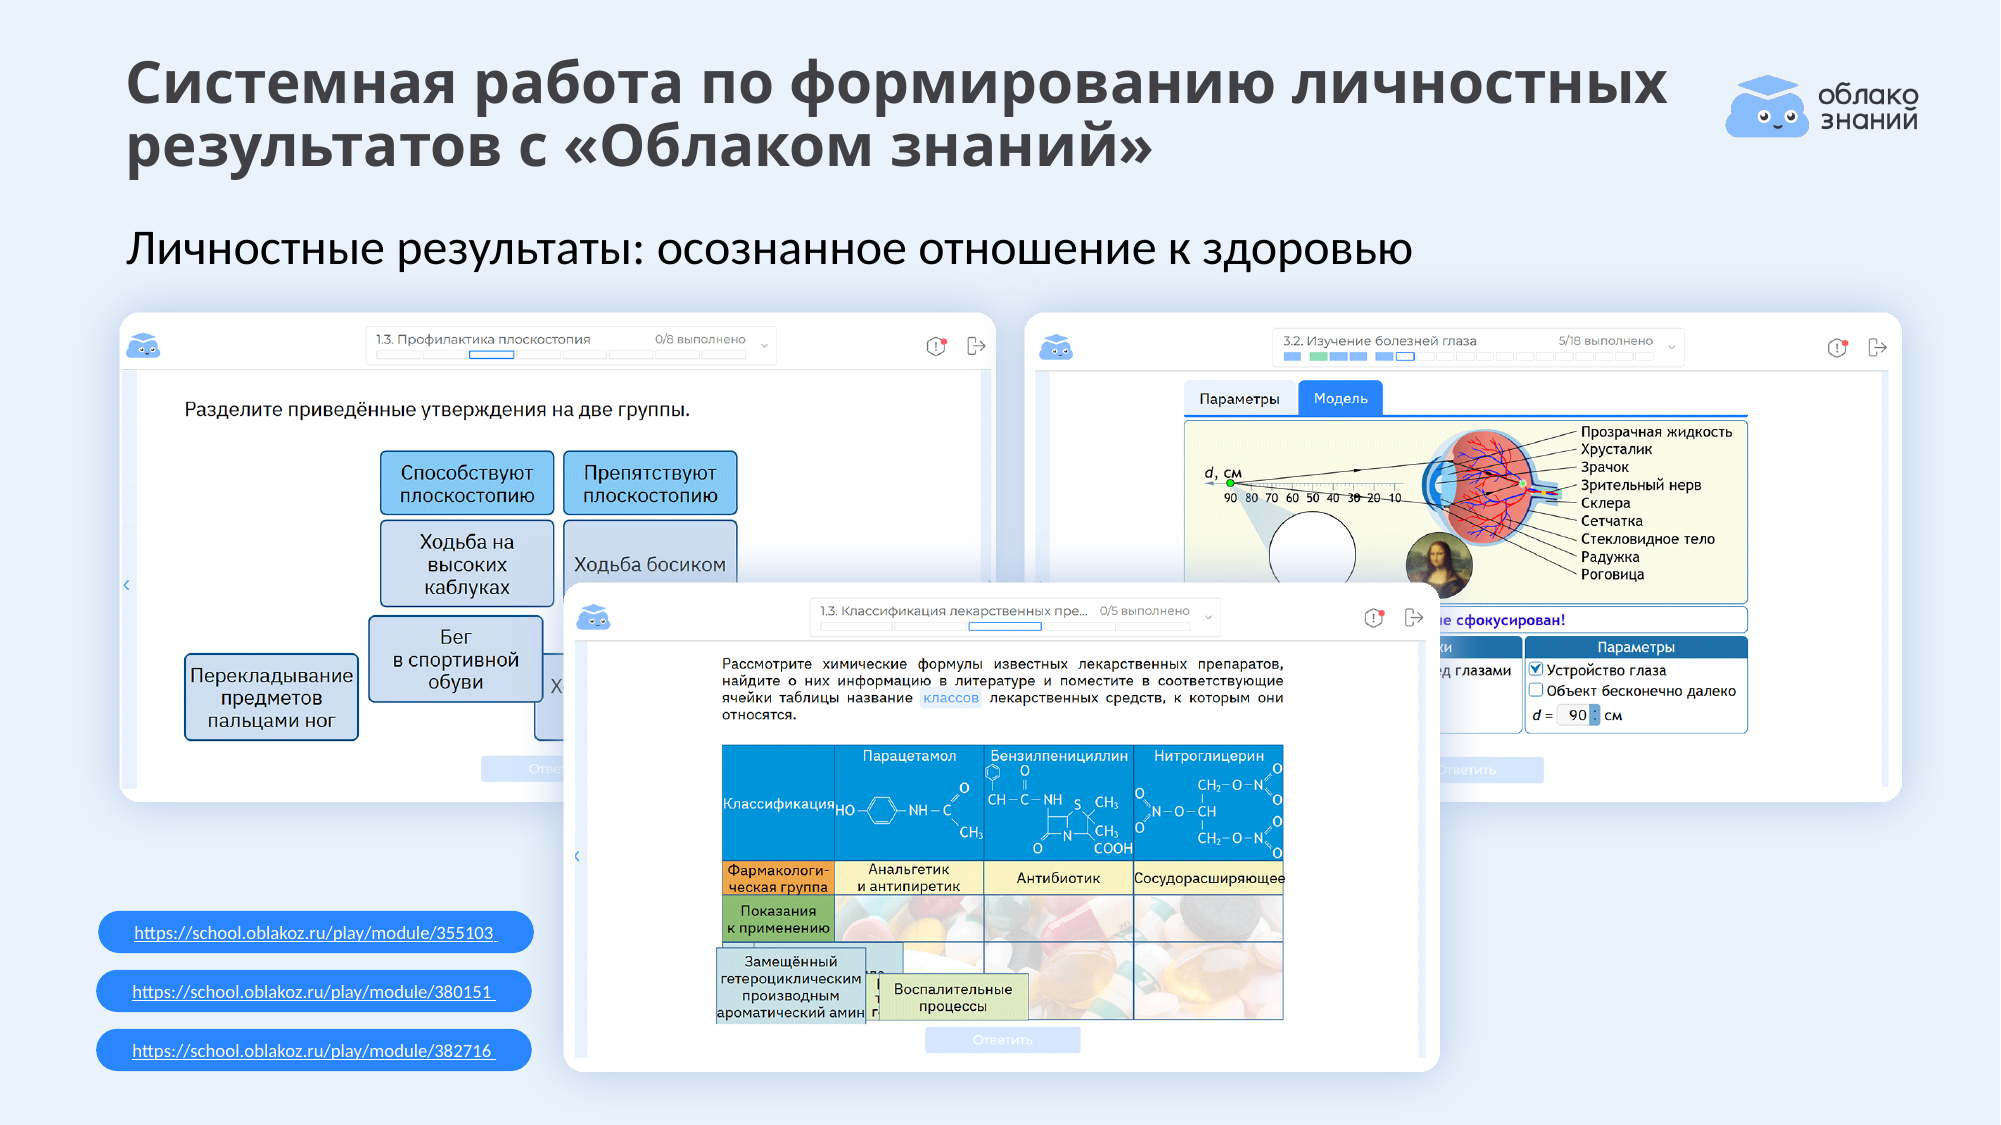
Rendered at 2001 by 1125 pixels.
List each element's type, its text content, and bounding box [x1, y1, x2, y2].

text_box https://school.oblakoz.ru/play/module/382716 [95, 1027, 533, 1073]
picture [1711, 59, 1933, 152]
subtitle Личностные результаты: осознанное отношение к здоровью [110, 213, 1728, 283]
title Системная работа по формированию личностных результатов с «Облаком знаний» [110, 67, 1758, 187]
picture [115, 310, 1903, 1073]
text_box https://school.oblakoz.ru/play/module/380151 [95, 968, 533, 1014]
text_box https://school.oblakoz.ru/play/module/355103 [97, 909, 535, 955]
